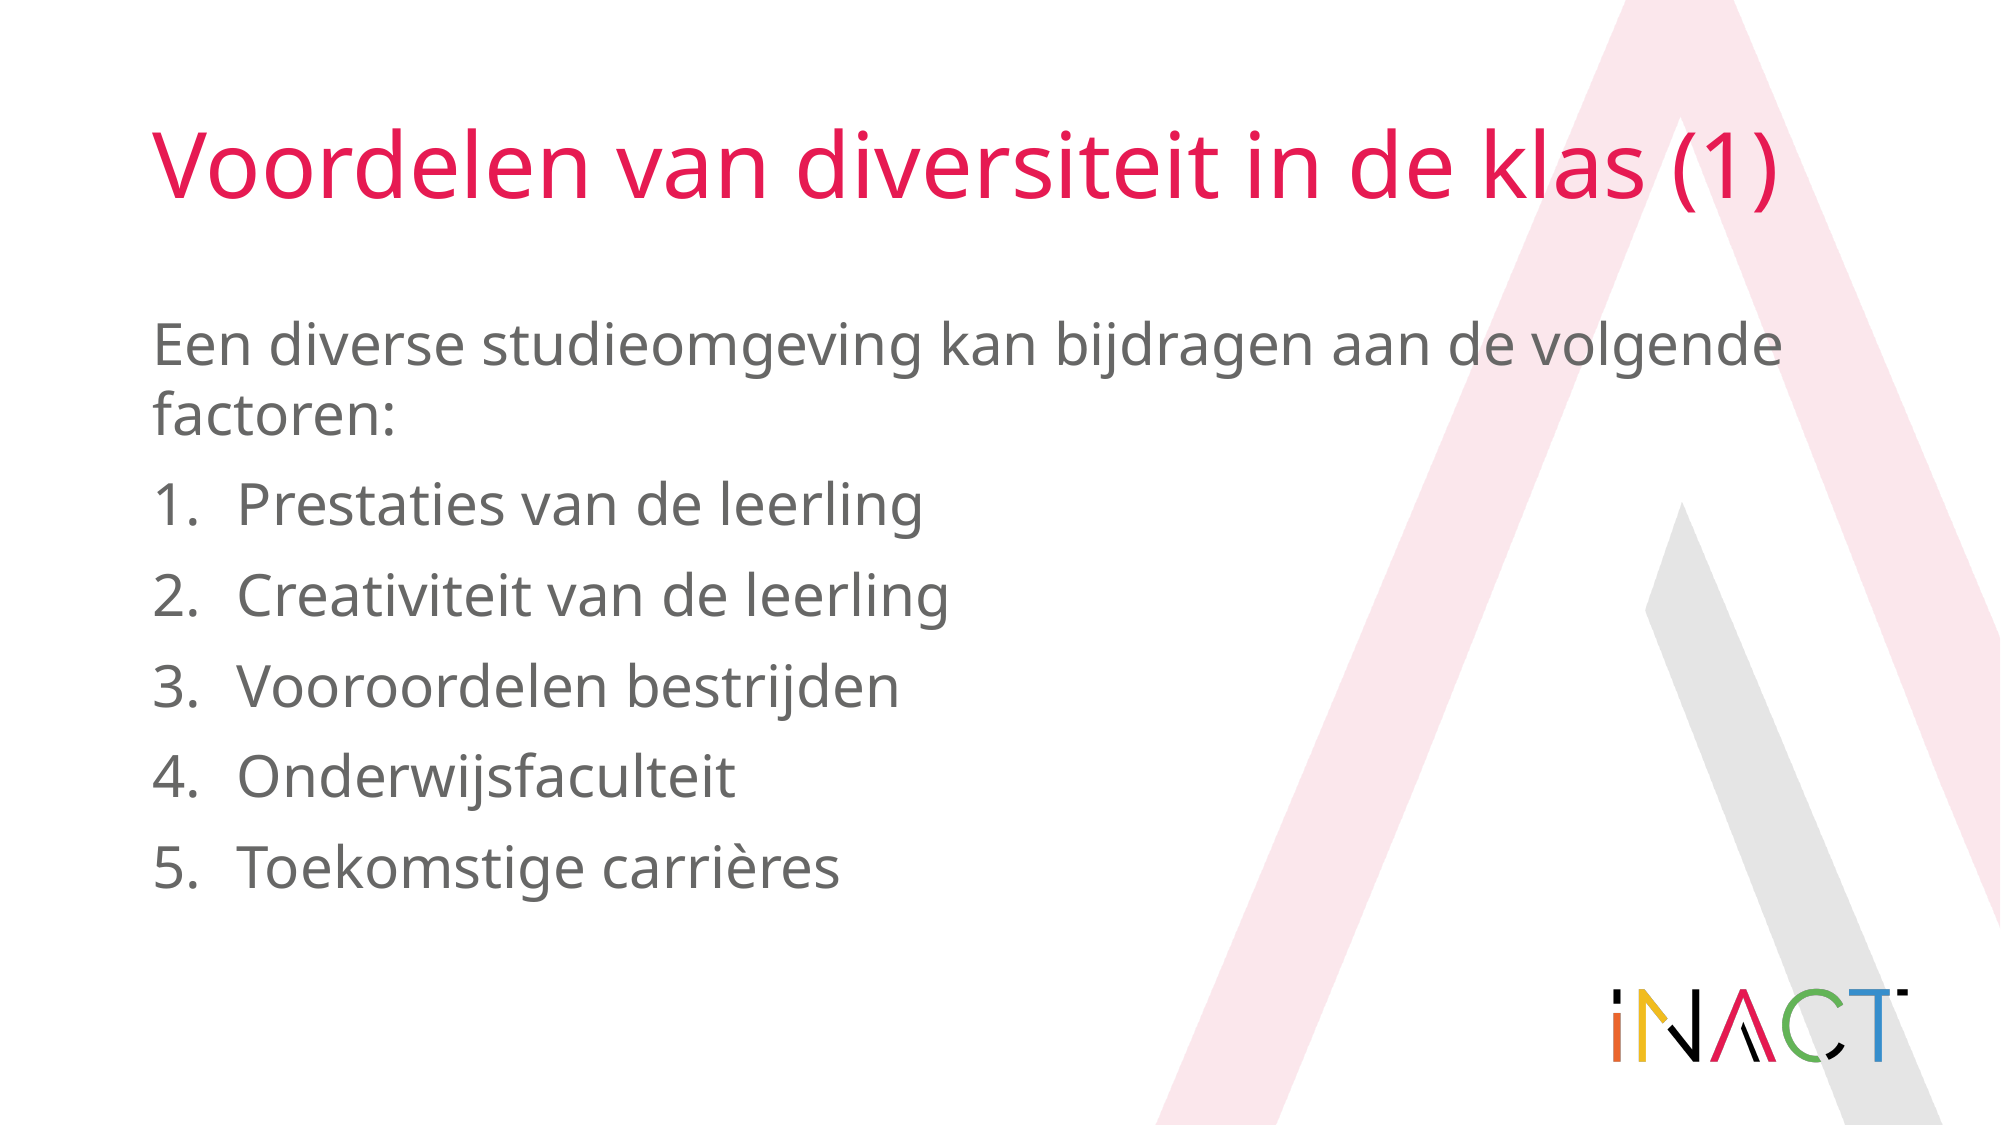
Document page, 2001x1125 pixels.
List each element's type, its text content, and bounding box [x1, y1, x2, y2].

title Voordelen van diversiteit in de klas (1) [137, 59, 1863, 278]
list Een diverse studieomgeving kan bijdragen aan de volgende factoren: Prestaties van de leerling Creativiteit van de leerling Vooroordelen bestrijden Onderwijsfaculteit Toekomstige carrières [137, 299, 1863, 1014]
picture [1148, 0, 2001, 1125]
